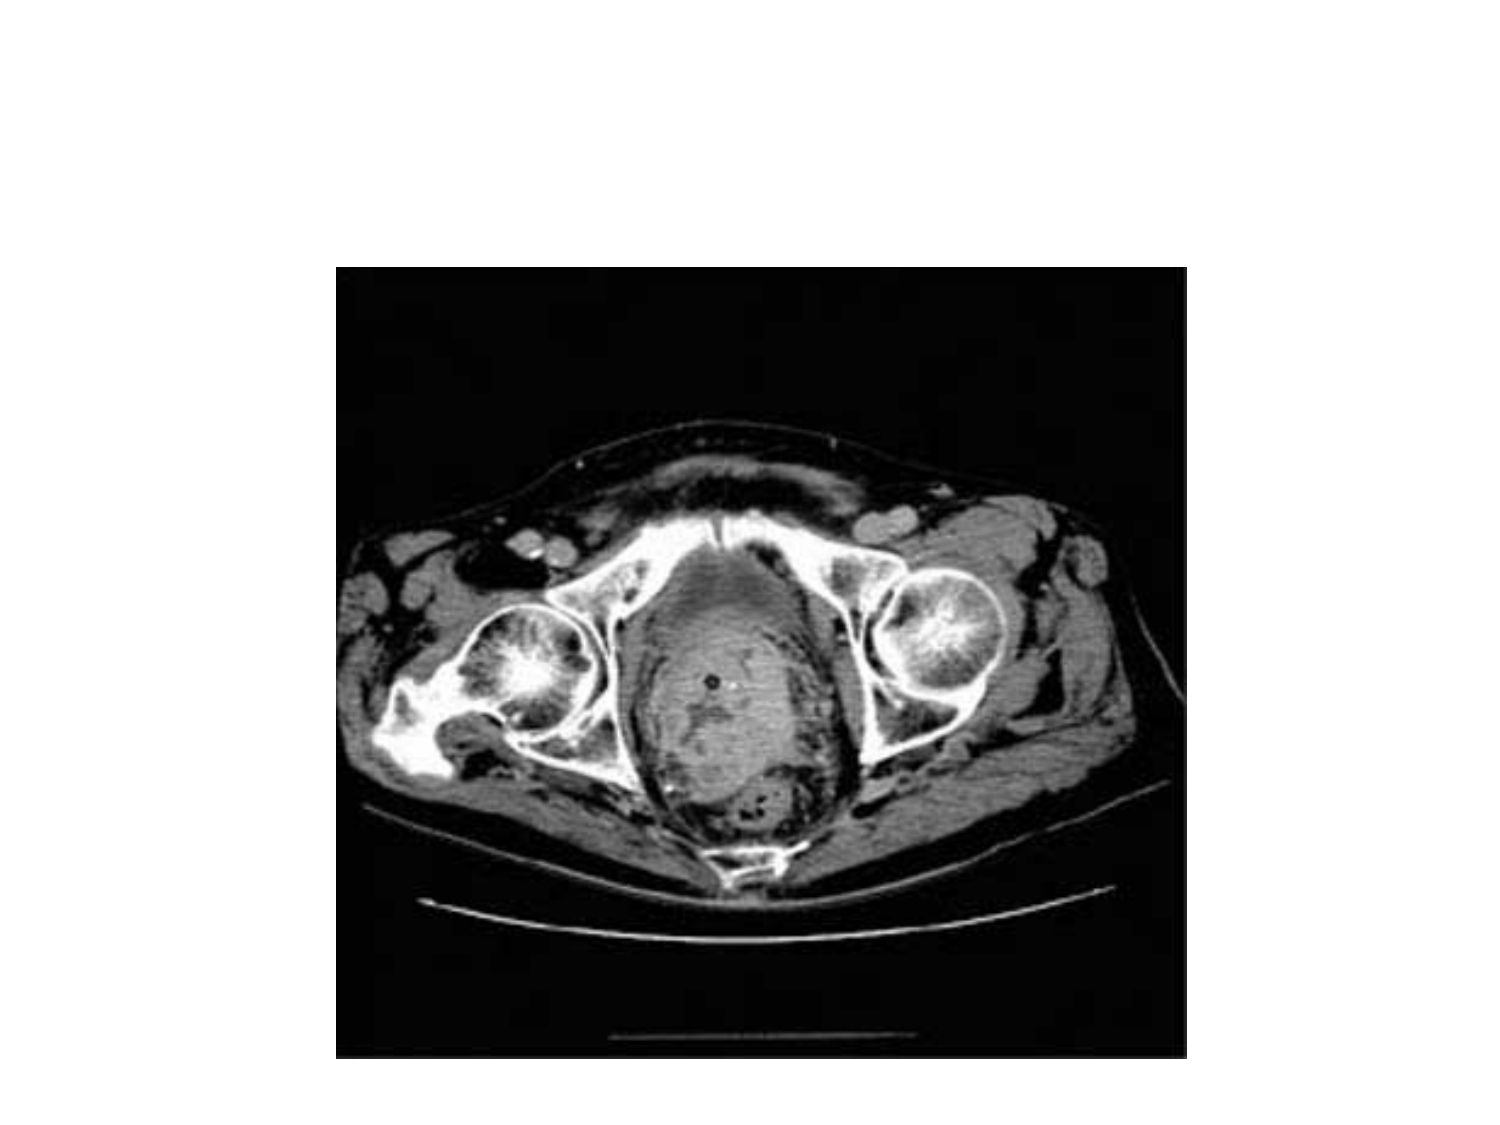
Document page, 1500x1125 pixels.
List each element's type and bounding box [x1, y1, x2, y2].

list [336, 266, 1188, 1059]
